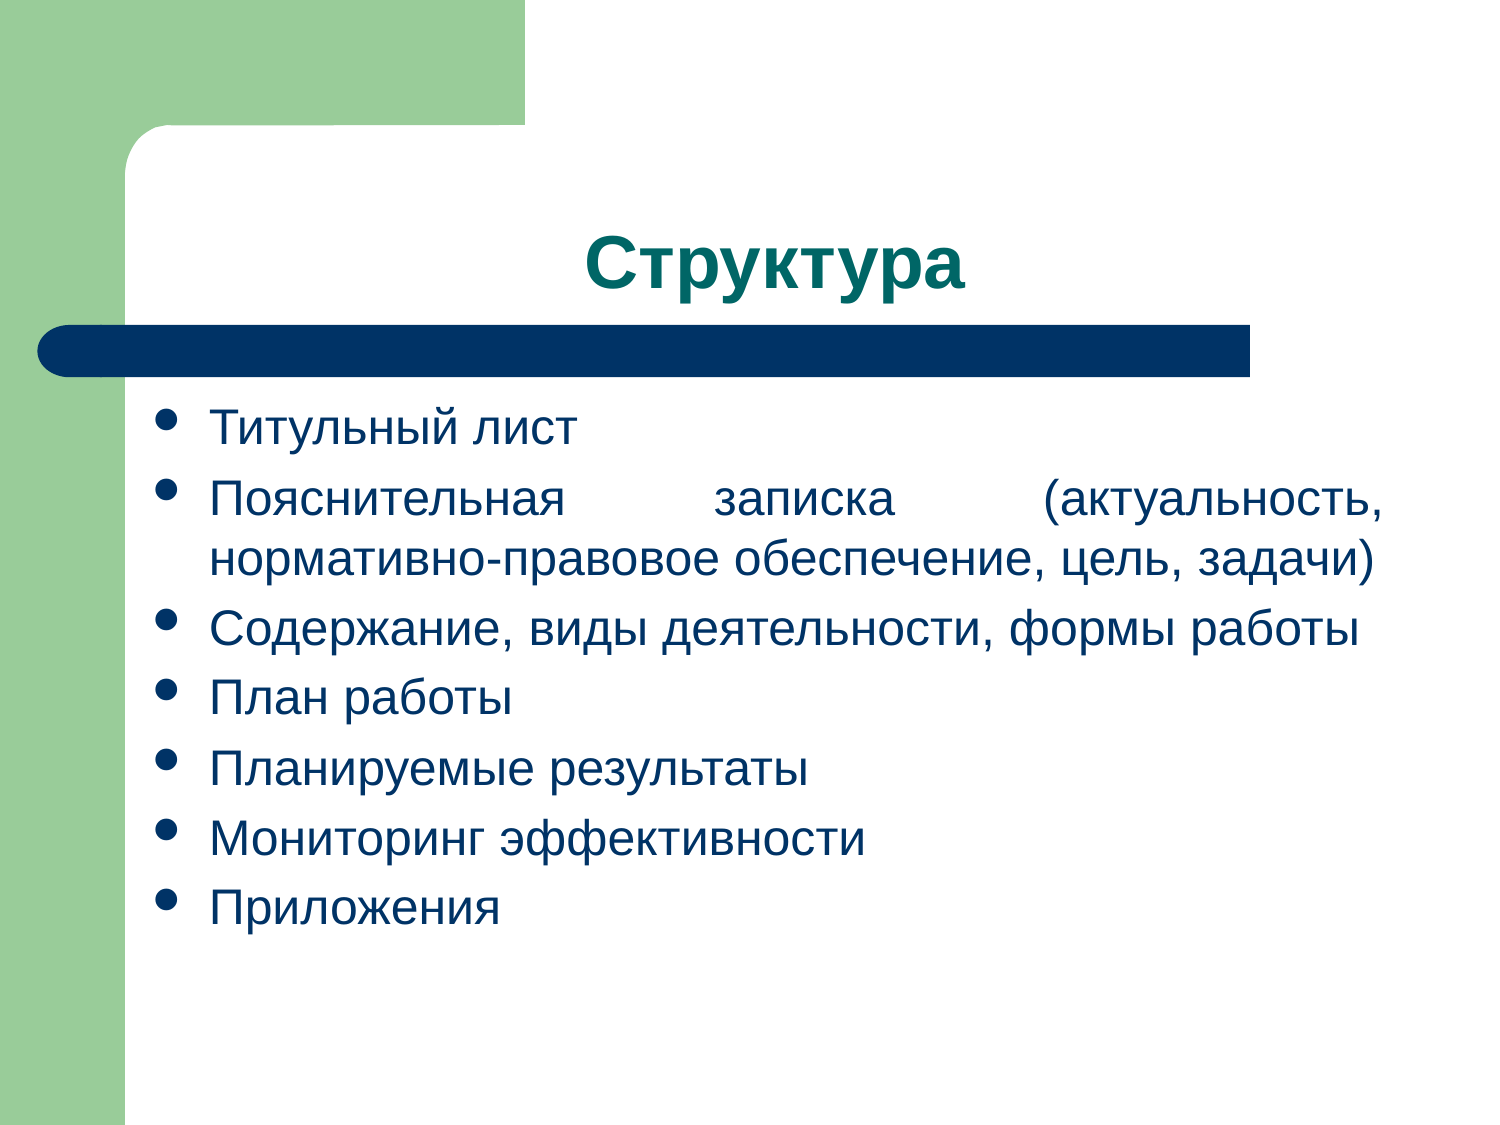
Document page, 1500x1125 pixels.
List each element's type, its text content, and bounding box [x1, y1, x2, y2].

title Структура [125, 125, 1425, 313]
list Титульный лист Пояснительная записка (актуальность, нормативно-правовое обеспечение, цель, задачи) Содержание, виды деятельности, формы работы План работы Планируемые результаты Мониторинг эффективности Приложения [137, 387, 1400, 999]
